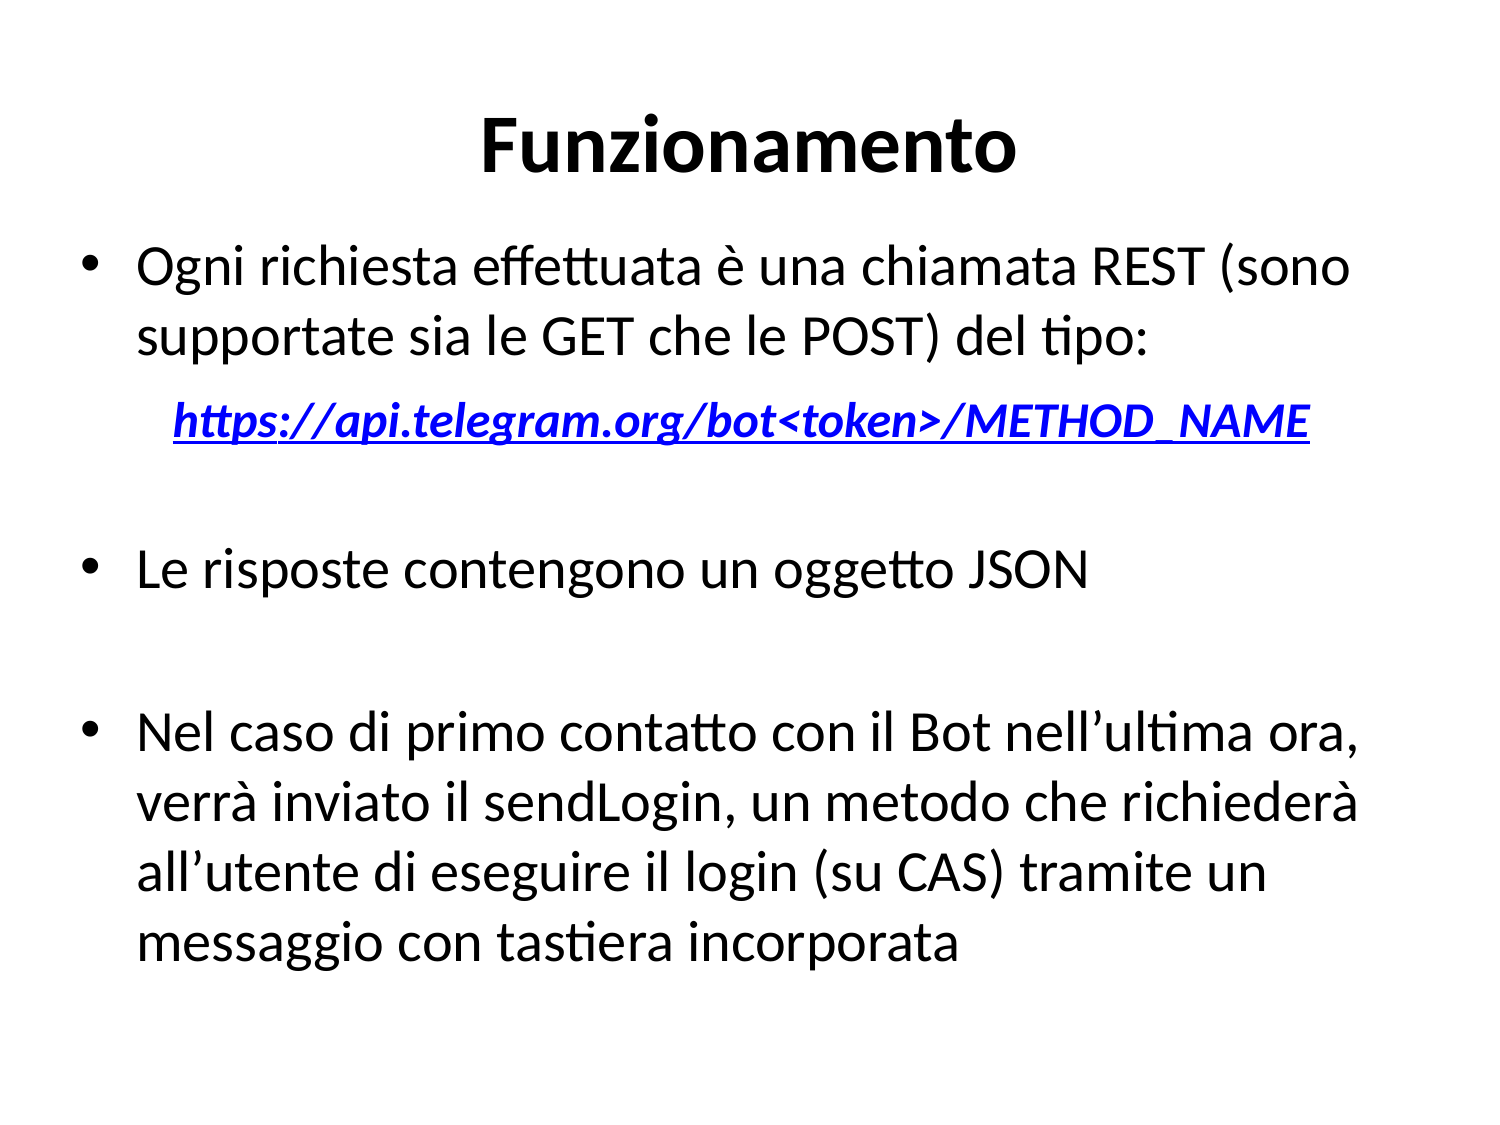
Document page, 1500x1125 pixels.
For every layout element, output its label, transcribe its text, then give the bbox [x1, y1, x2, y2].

title Funzionamento [75, 45, 1425, 233]
list Ogni richiesta effettuata è una chiamata REST (sono supportate sia le GET che le POST) del tipo: https://api.telegram.org/bot<token>/METHOD_NAME Le risposte contengono un oggetto JSON Nel caso di primo contatto con il Bot nell’ultima ora, verrà inviato il sendLogin, un metodo che richiederà all’utente di eseguire il login (su CAS) tramite un messaggio con tastiera incorporata [64, 219, 1415, 994]
